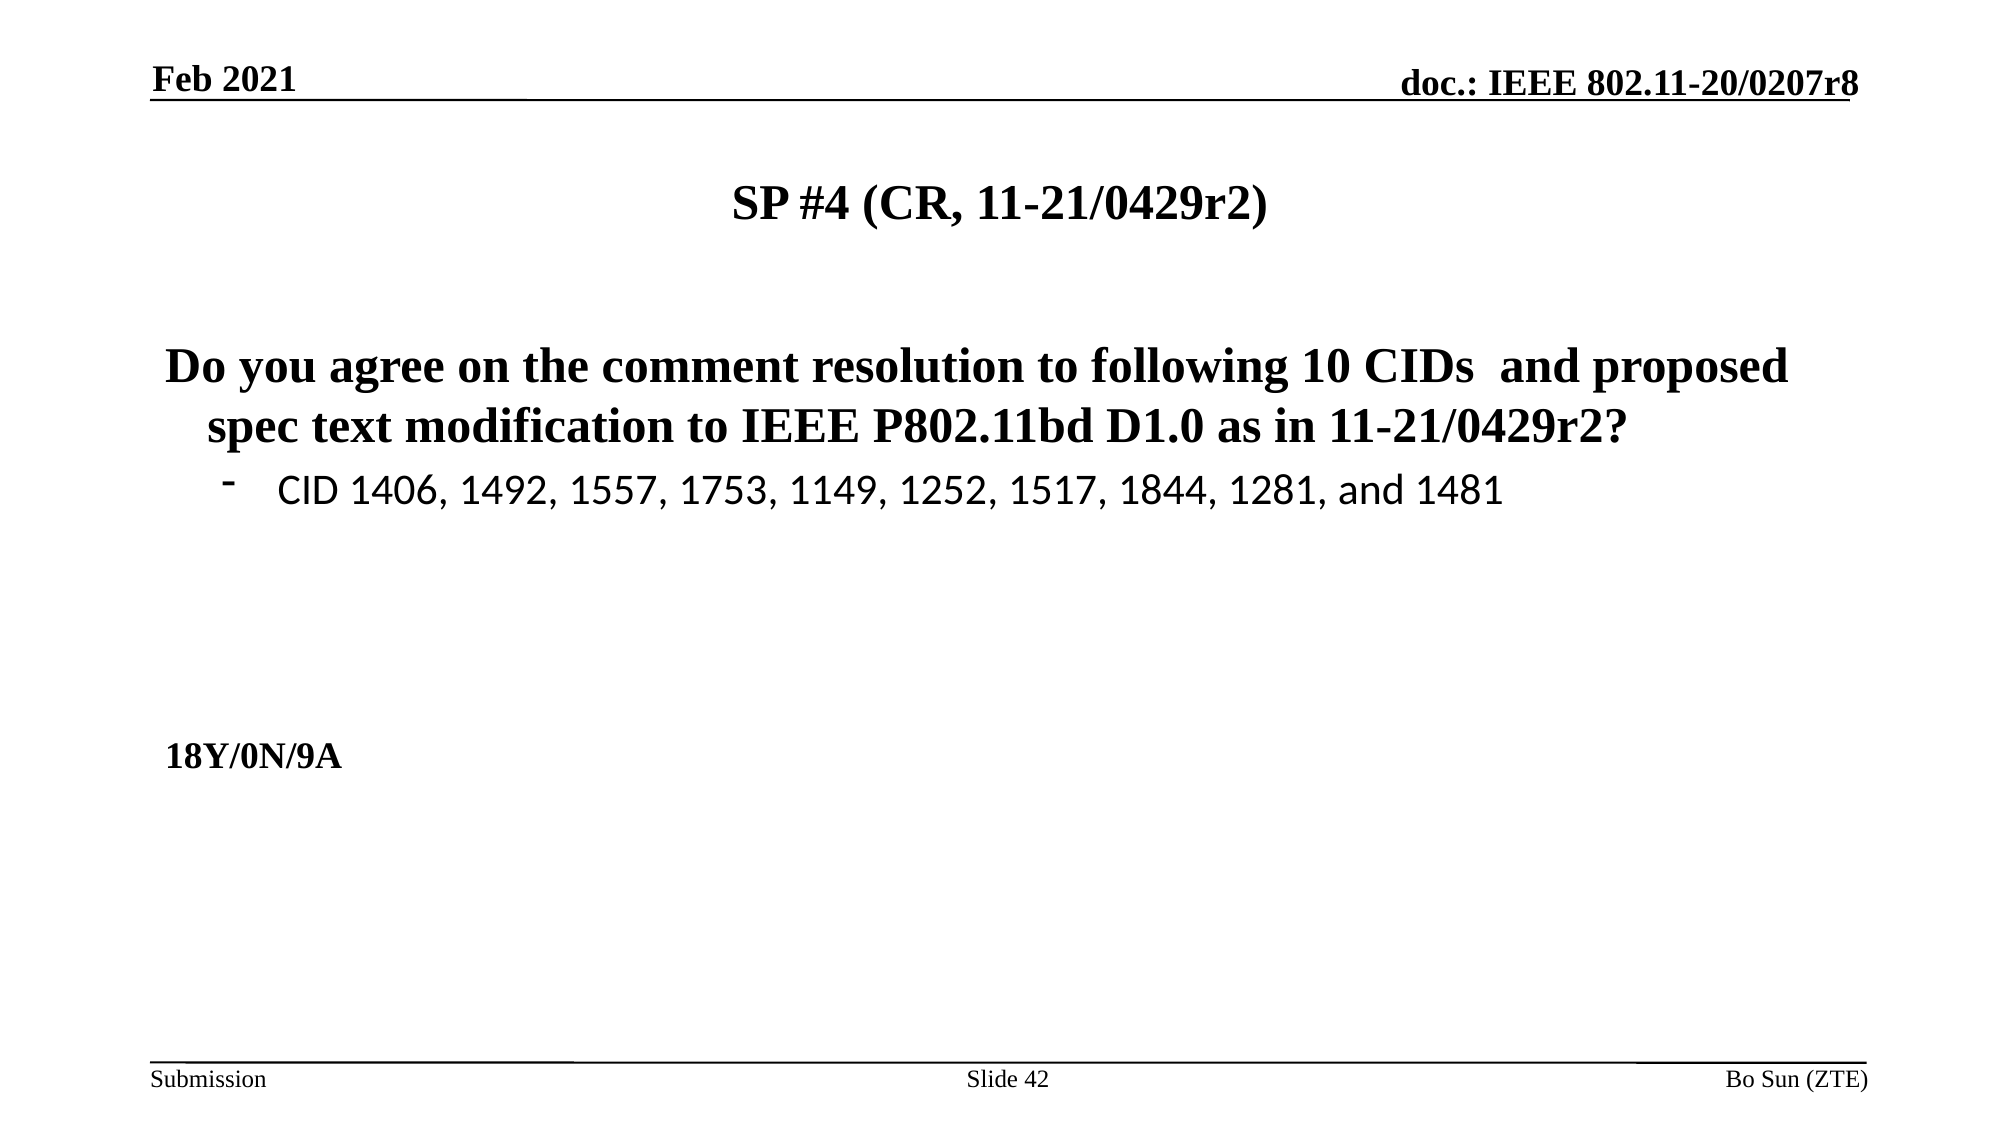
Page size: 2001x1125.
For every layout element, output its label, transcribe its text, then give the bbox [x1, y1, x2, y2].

slide_number Slide 42 [949, 1061, 1067, 1123]
list Do you agree on the comment resolution to following 10 CIDs and proposed spec text modification to IEEE P802.11bd D1.0 as in 11-21/0429r2? CID 1406, 1492, 1557, 1753, 1149, 1252, 1517, 1844, 1281, and 1481 18Y/0N/9A [149, 324, 1850, 1000]
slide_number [152, 54, 563, 100]
title SP #4 (CR, 11-21/0429r2) [149, 112, 1850, 288]
footer Bo Sun (ZTE) [1171, 1061, 1869, 1093]
